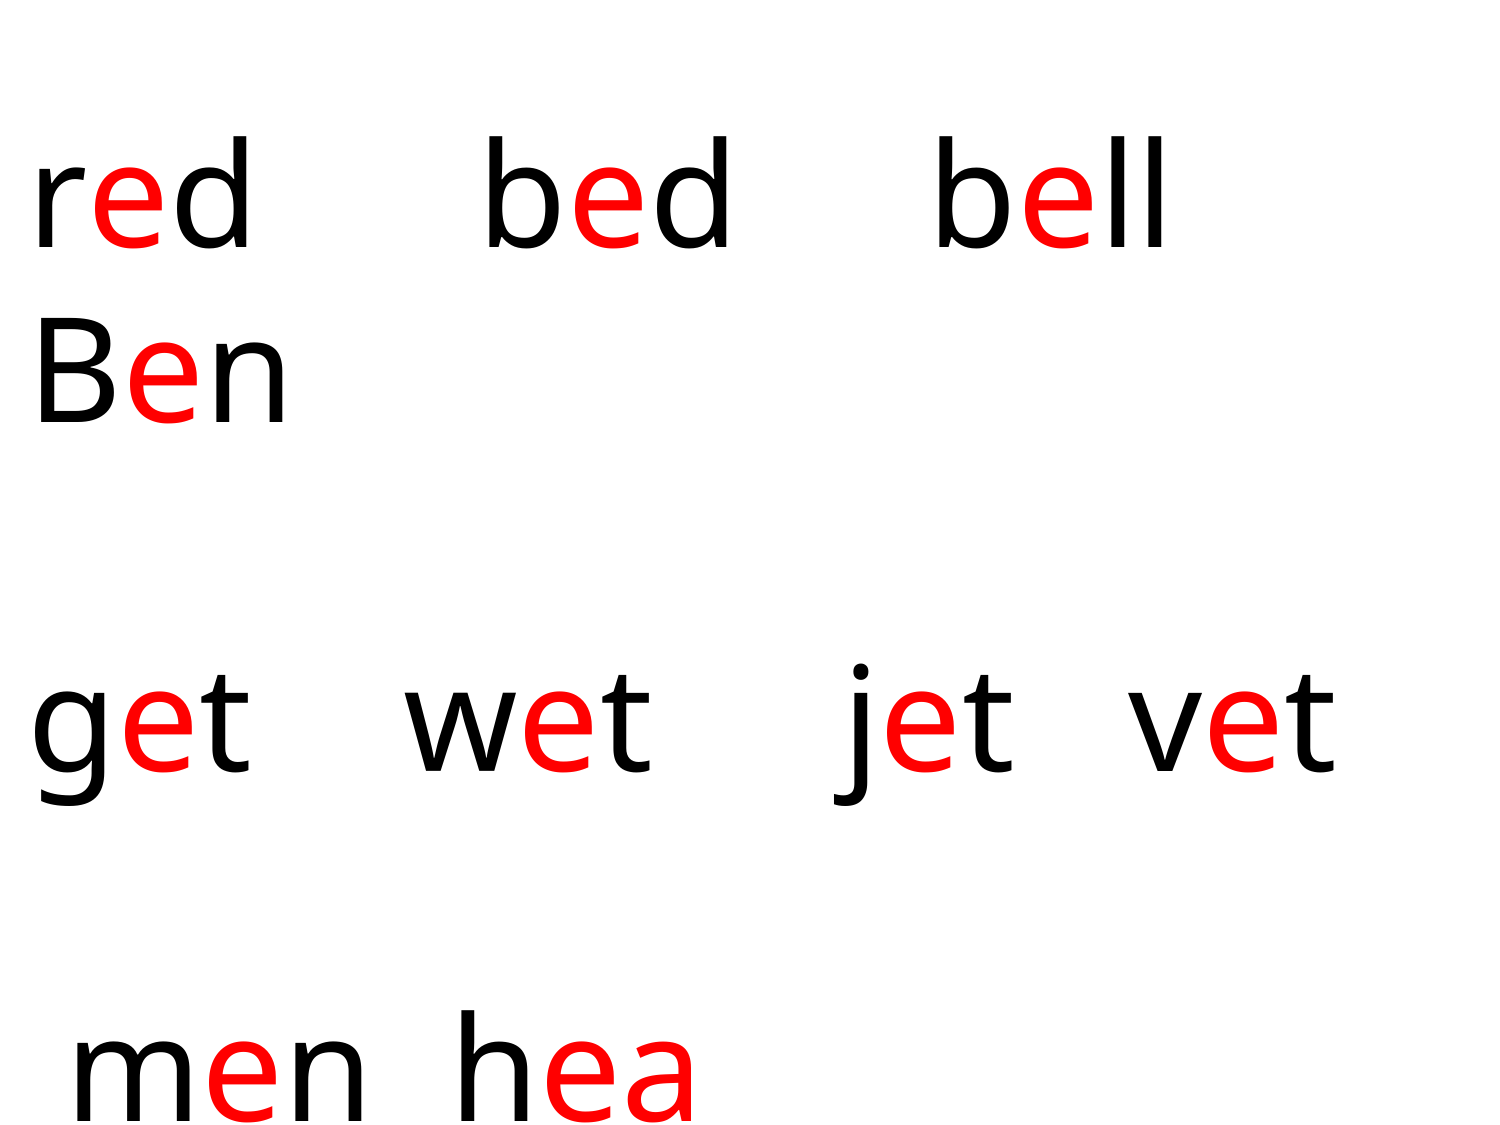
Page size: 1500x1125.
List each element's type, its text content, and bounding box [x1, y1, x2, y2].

text_box red bed bell Ben get wet jet vet men hea [12, 93, 1487, 1125]
